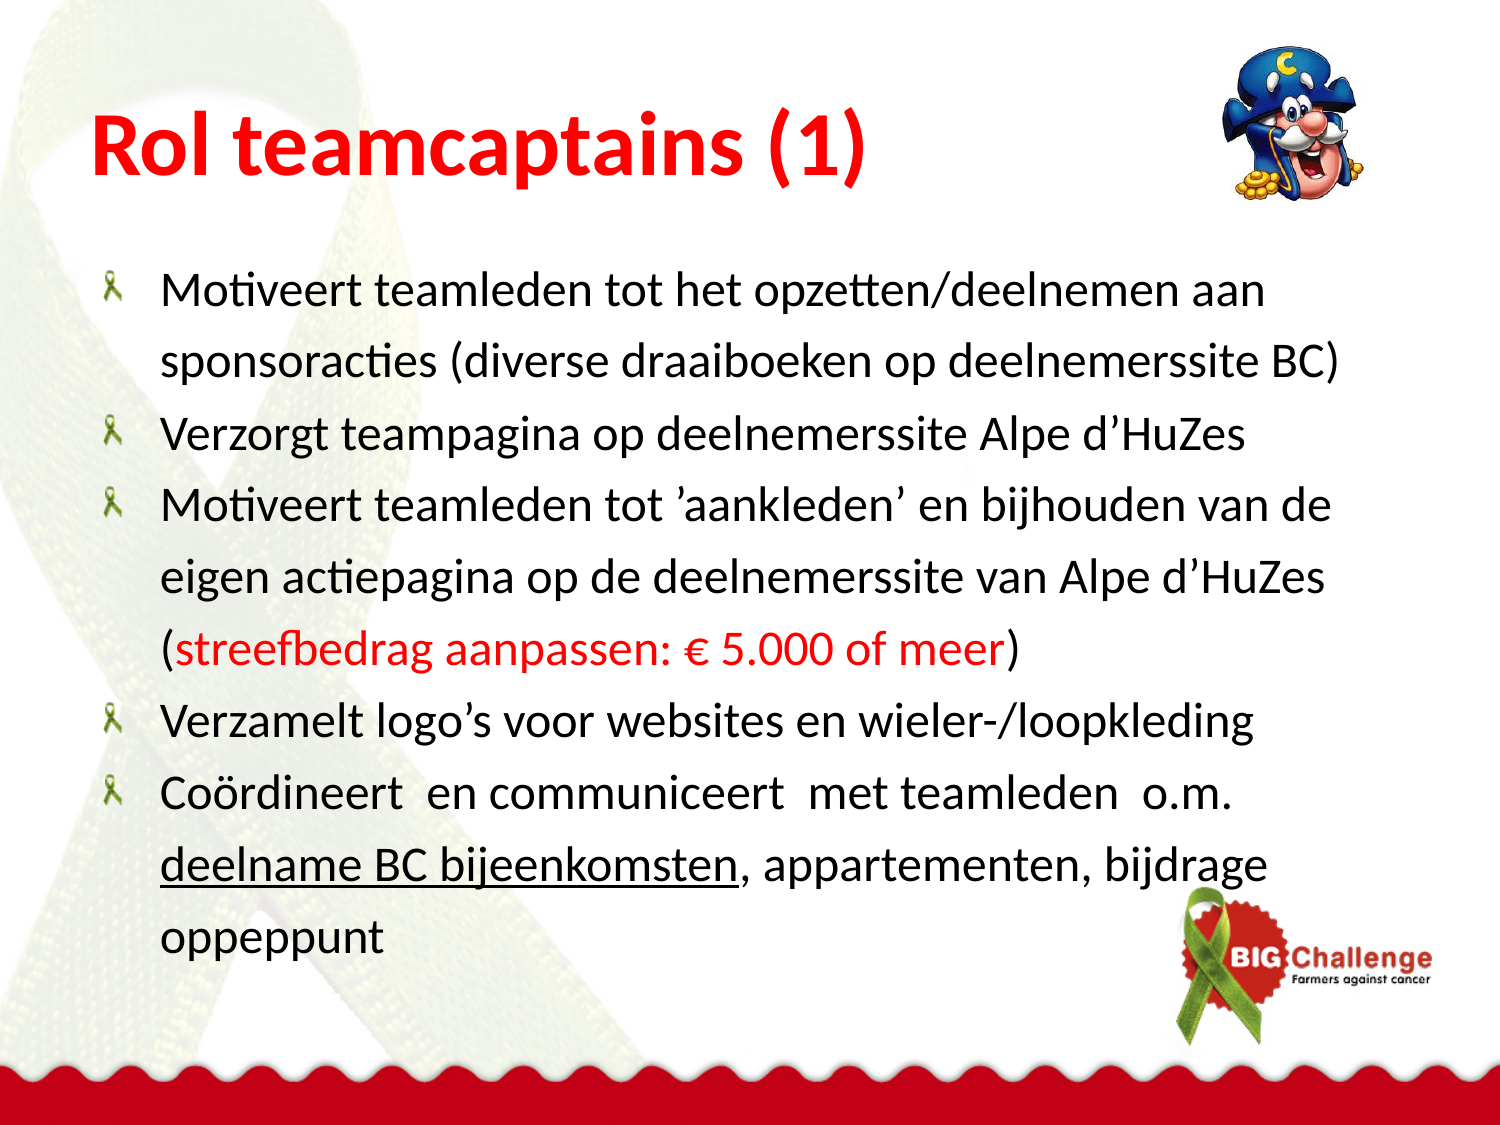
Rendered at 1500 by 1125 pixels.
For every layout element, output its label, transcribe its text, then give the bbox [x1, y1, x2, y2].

list Motiveert teamleden tot het opzetten/deelnemen aan sponsoracties (diverse draaiboeken op deelnemerssite BC) Verzorgt teampagina op deelnemerssite Alpe d’HuZes Motiveert teamleden tot ’aankleden’ en bijhouden van de eigen actiepagina op de deelnemerssite van Alpe d’HuZes (streefbedrag aanpassen: € 5.000 of meer) Verzamelt logo’s voor websites en wieler-/loopkleding Coördineert en communiceert met teamleden o.m. deelname BC bijeenkomsten, appartementen, bijdrage oppeppunt [88, 236, 1439, 1052]
picture [0, 0, 1500, 1125]
title Rol teamcaptains (1) [75, 45, 1425, 233]
